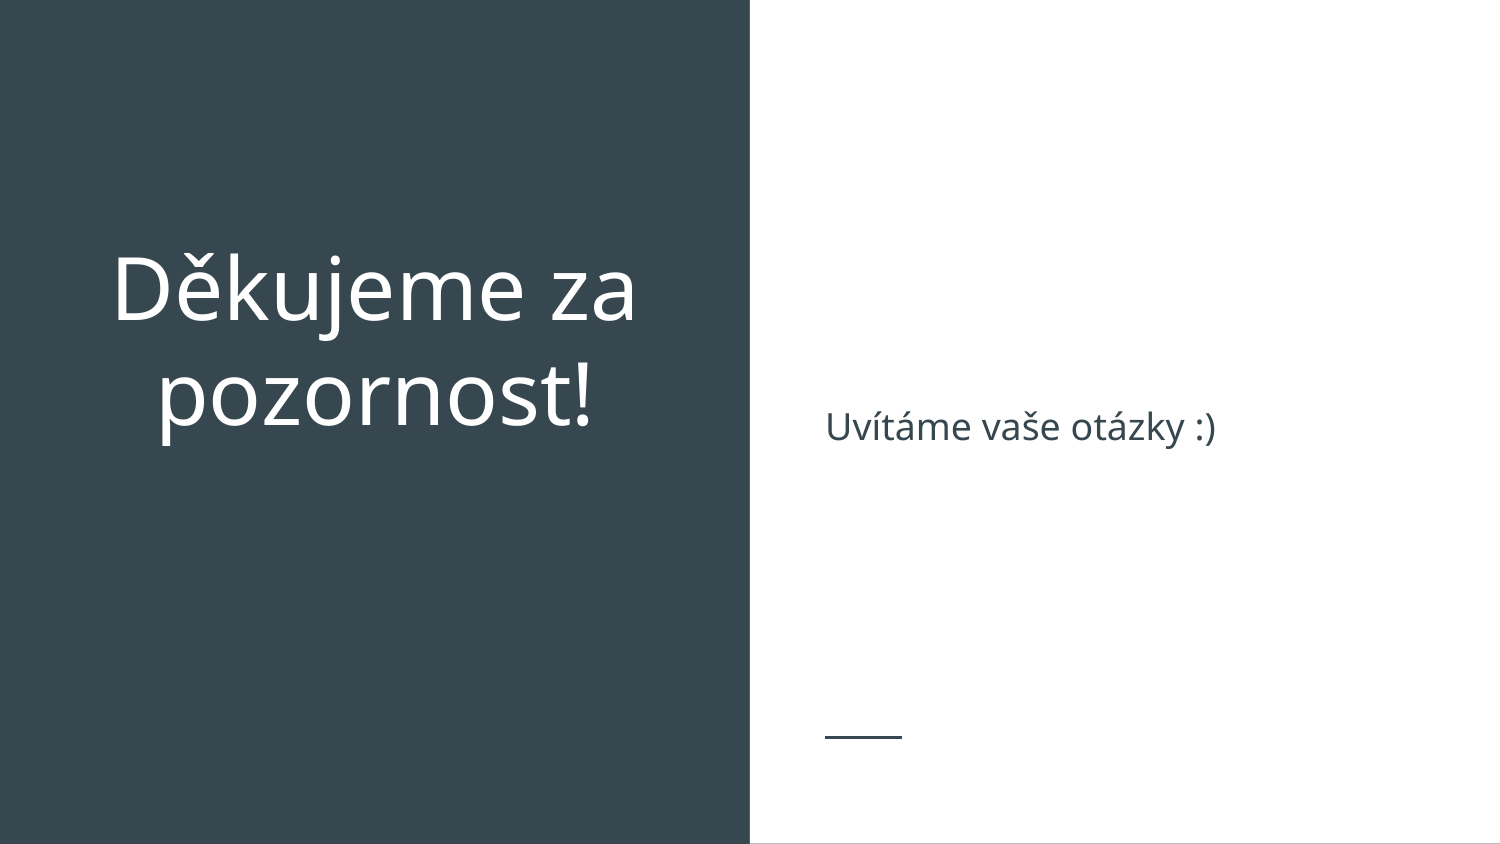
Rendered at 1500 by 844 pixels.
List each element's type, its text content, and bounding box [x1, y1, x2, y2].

title Děkujeme za pozornost! [43, 177, 708, 458]
list Uvítáme vaše otázky :) [810, 118, 1440, 725]
